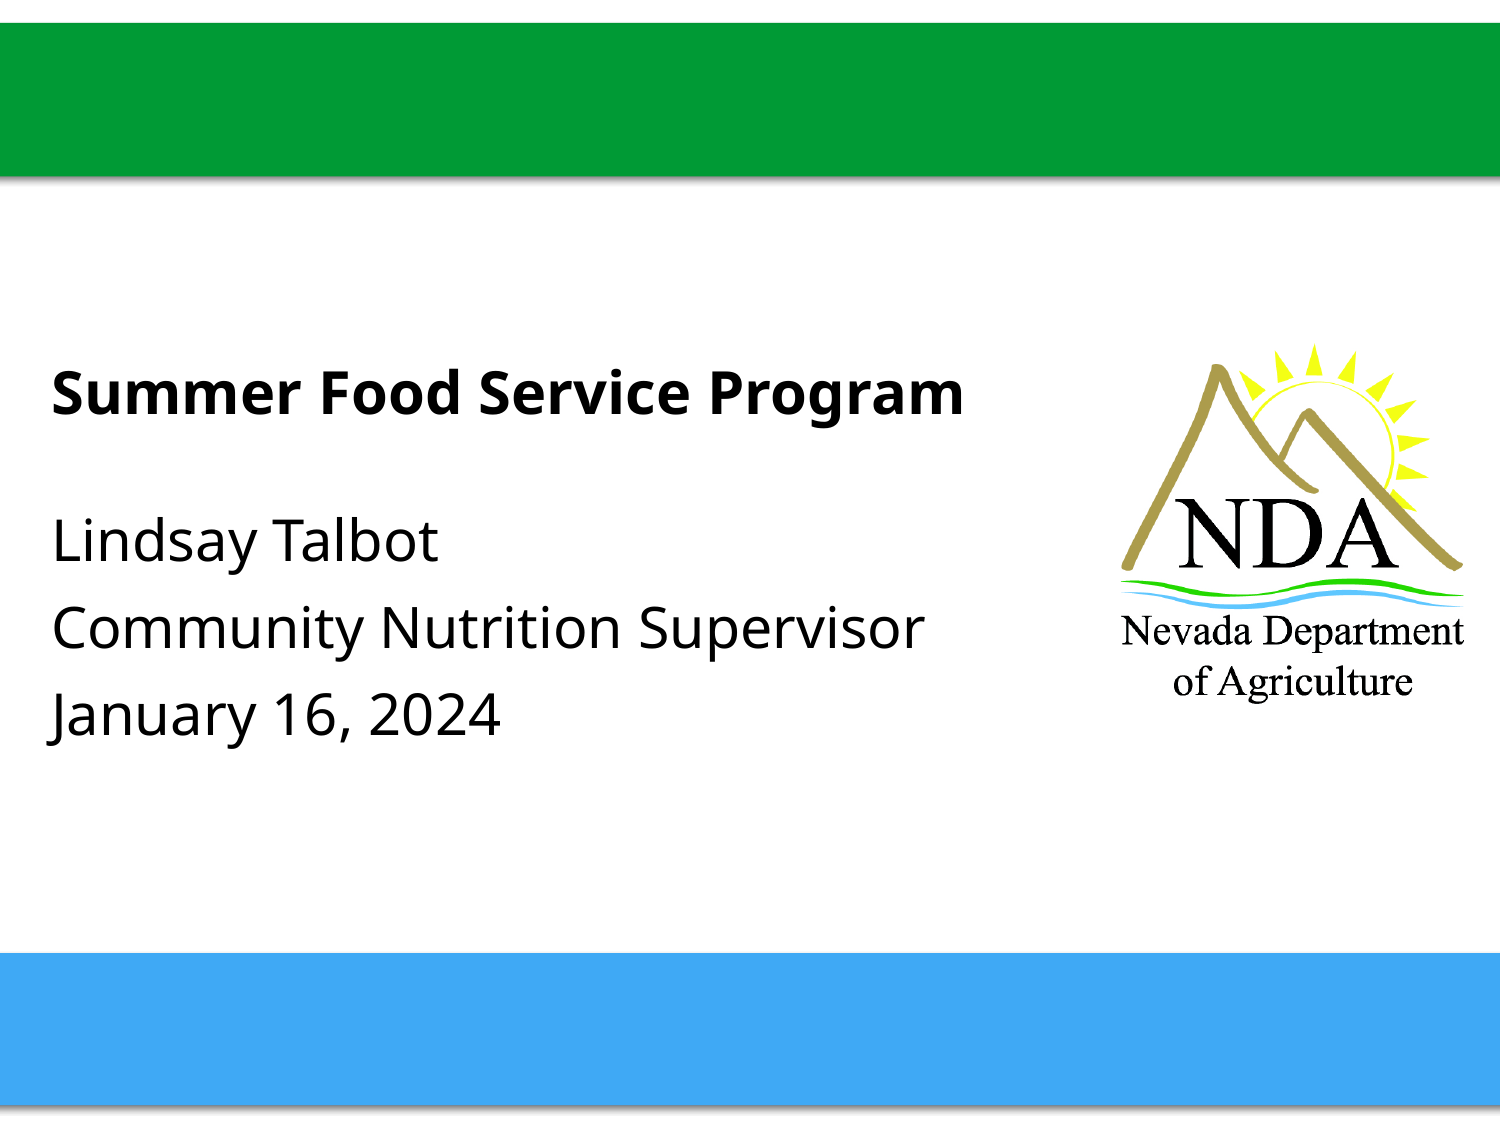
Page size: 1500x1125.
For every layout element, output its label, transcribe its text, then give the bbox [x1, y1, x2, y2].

list Lindsay Talbot [36, 495, 985, 581]
picture [1120, 343, 1464, 704]
title Summer Food Service Program [36, 317, 985, 464]
list Community Nutrition Supervisor [36, 583, 985, 669]
list January 16, 2024 [36, 669, 985, 755]
